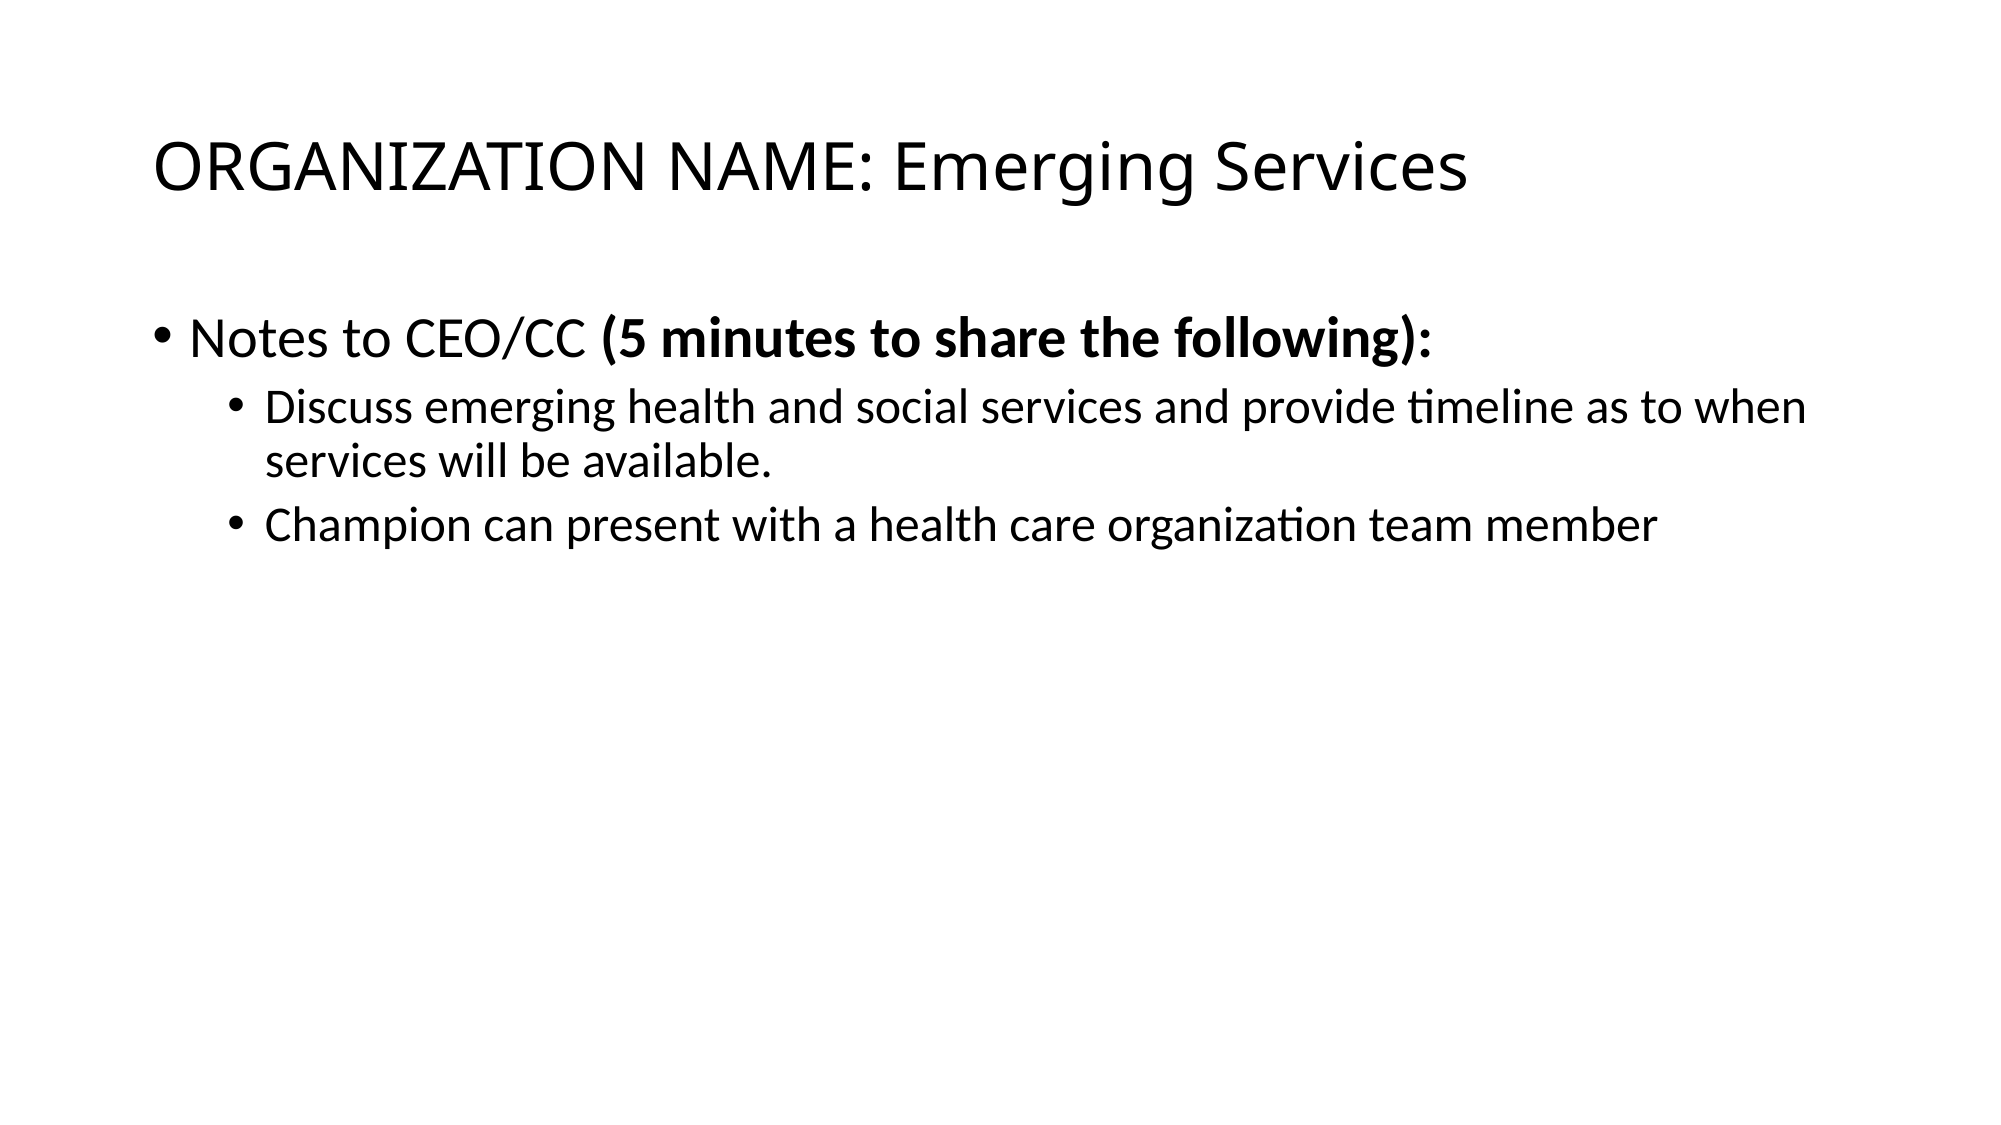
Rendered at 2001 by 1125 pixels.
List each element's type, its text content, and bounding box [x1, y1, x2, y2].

title ORGANIZATION NAME: Emerging Services [137, 59, 1863, 278]
list Notes to CEO/CC (5 minutes to share the following): Discuss emerging health and social services and provide timeline as to when services will be available. Champion can present with a health care organization team member [137, 299, 1863, 1014]
